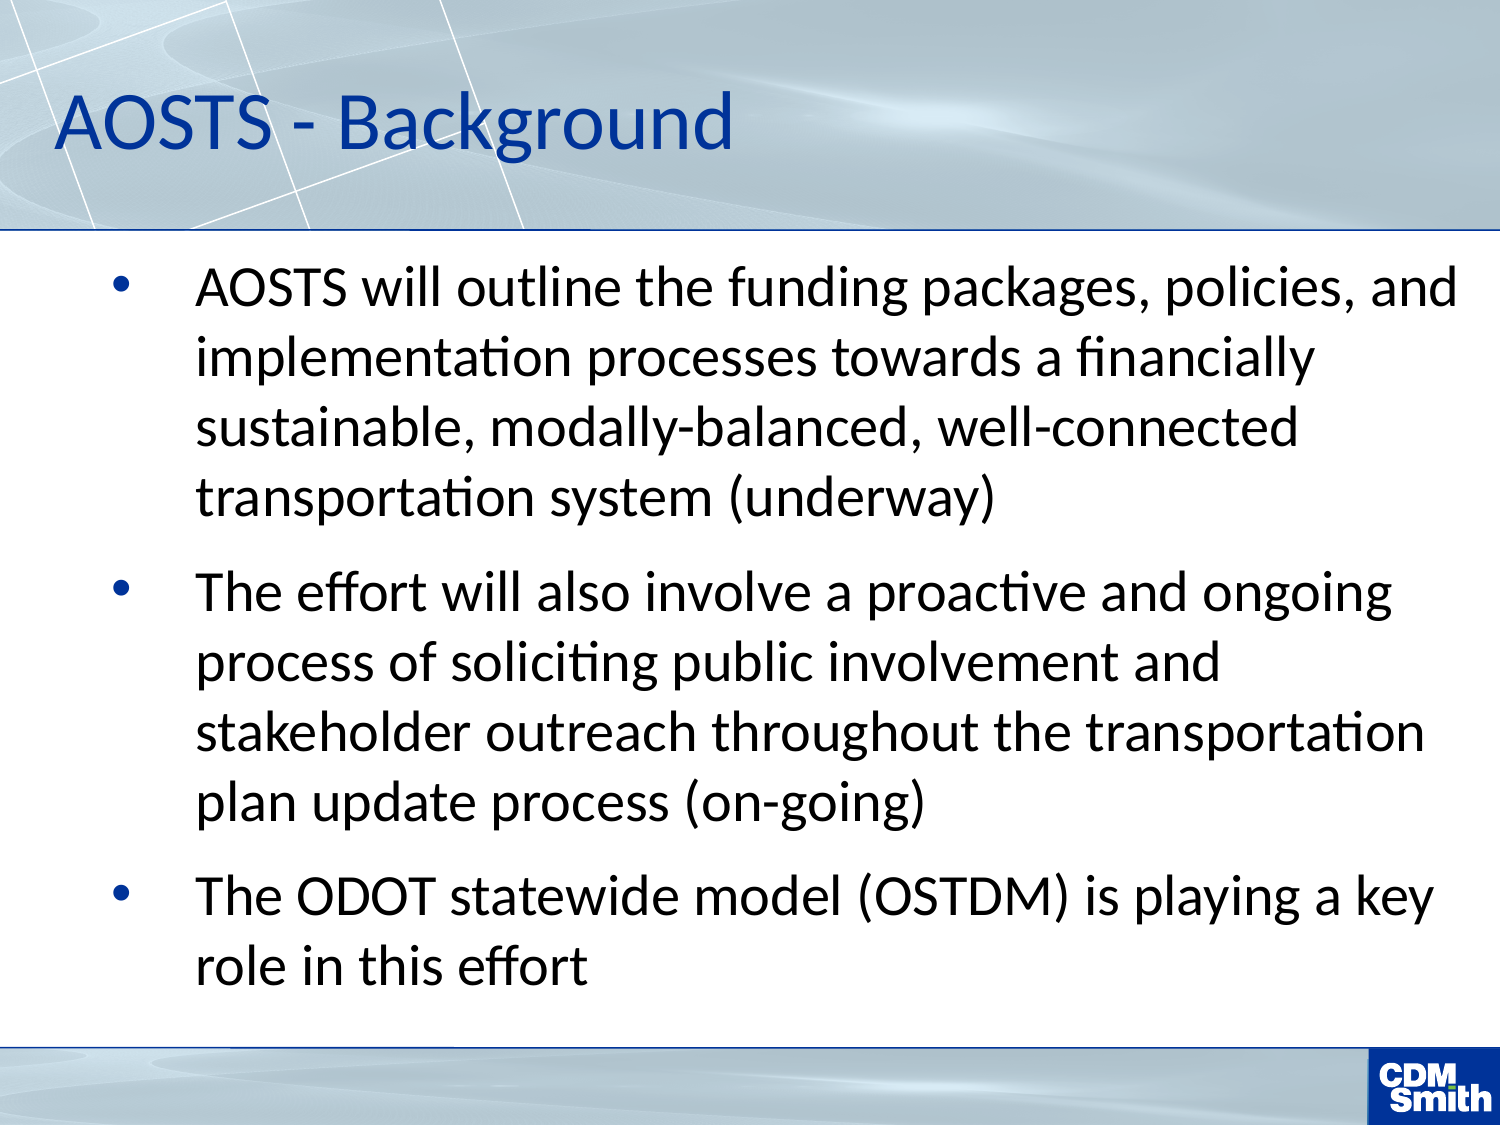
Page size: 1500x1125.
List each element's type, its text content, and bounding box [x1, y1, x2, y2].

list AOSTS will outline the funding packages, policies, and implementation processes towards a financially sustainable, modally-balanced, well-connected transportation system (underway) The effort will also involve a proactive and ongoing process of soliciting public involvement and stakeholder outreach throughout the transportation plan update process (on-going) The ODOT statewide model (OSTDM) is playing a key role in this effort [39, 240, 1478, 1035]
title AOSTS - Background [39, 0, 1478, 233]
